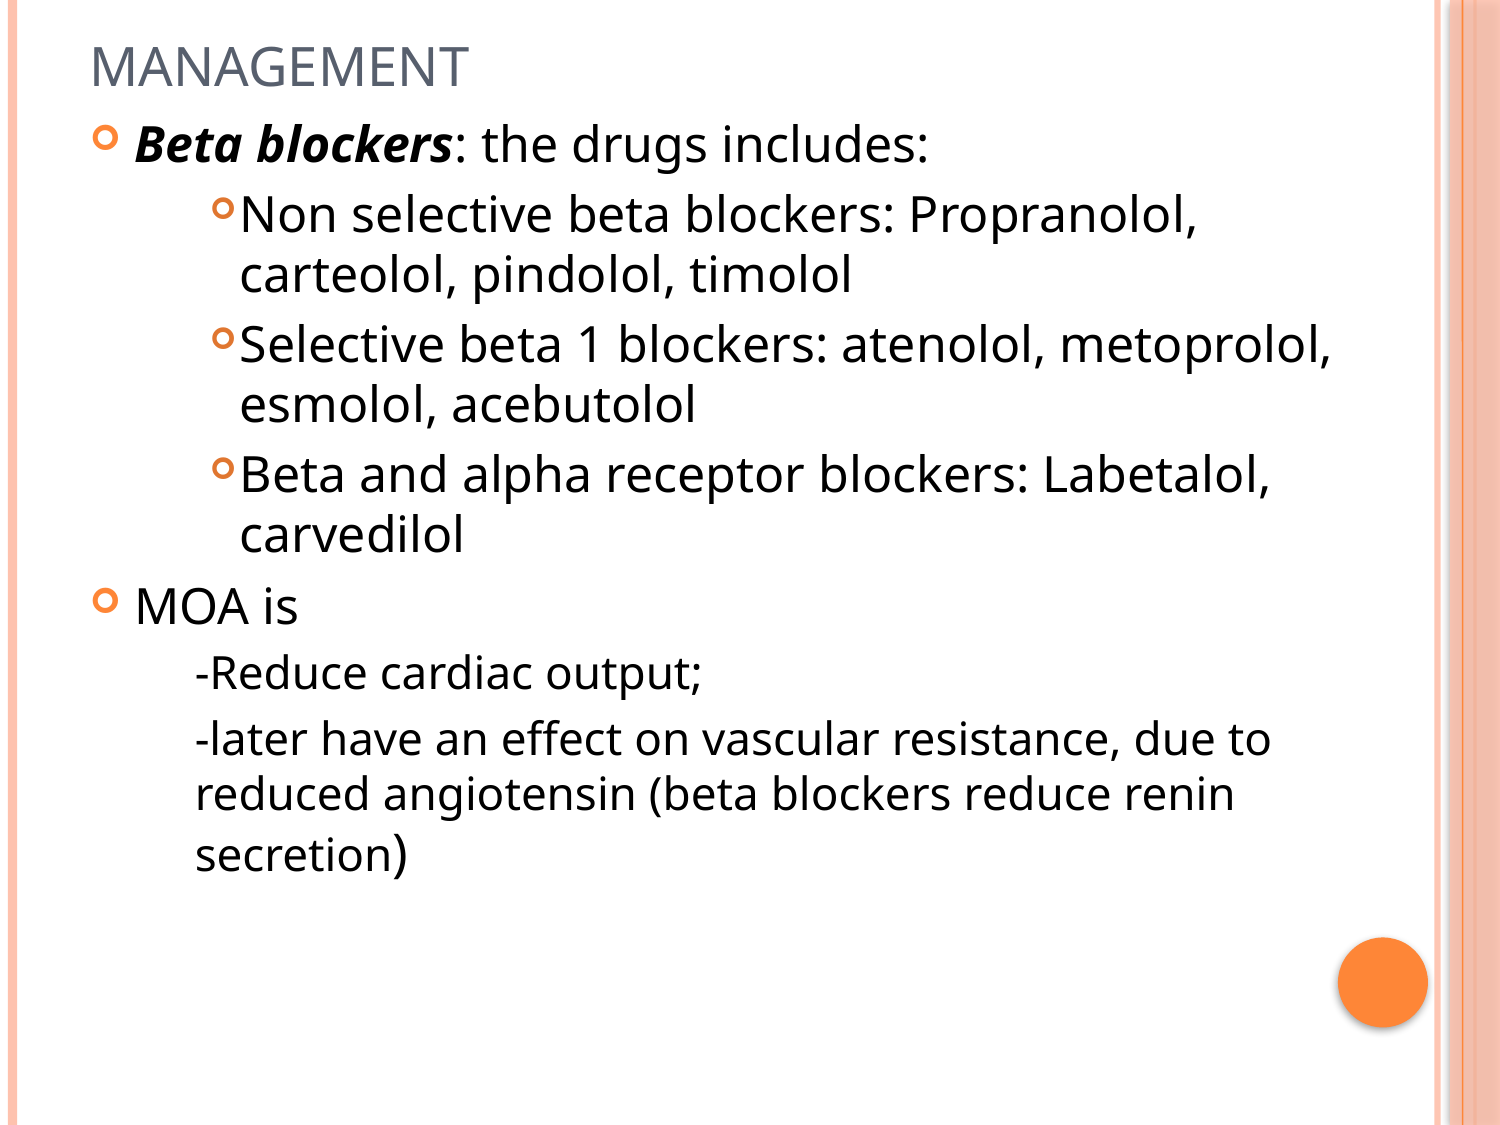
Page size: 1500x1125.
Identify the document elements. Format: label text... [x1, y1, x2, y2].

list Beta blockers: the drugs includes: Non selective beta blockers: Propranolol, carteolol, pindolol, timolol Selective beta 1 blockers: atenolol, metoprolol, esmolol, acebutolol Beta and alpha receptor blockers: Labetalol, carvedilol MOA is -Reduce cardiac output; -later have an effect on vascular resistance, due to reduced angiotensin (beta blockers reduce renin secretion) [75, 104, 1413, 1062]
title management [75, 24, 1300, 104]
